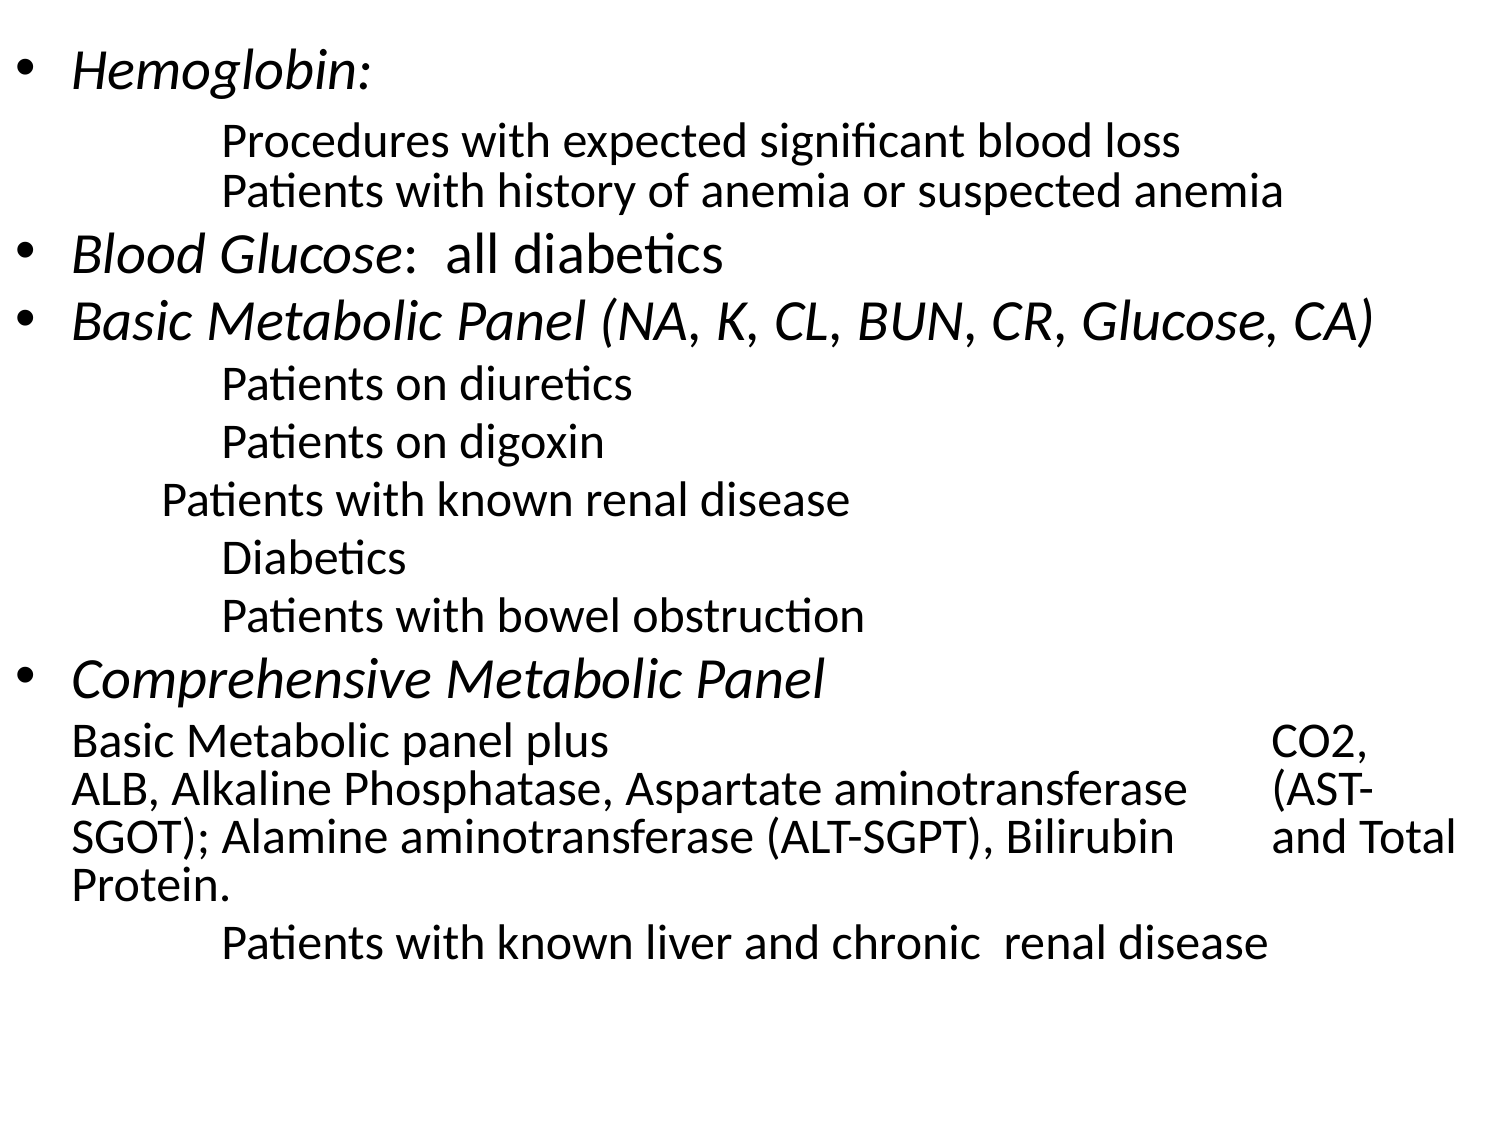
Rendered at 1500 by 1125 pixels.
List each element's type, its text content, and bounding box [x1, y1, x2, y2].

list Hemoglobin: Procedures with expected significant blood loss Patients with history of anemia or suspected anemia Blood Glucose: all diabetics Basic Metabolic Panel (NA, K, CL, BUN, CR, Glucose, CA) Patients on diuretics Patients on digoxin Patients with known renal disease Diabetics Patients with bowel obstruction Comprehensive Metabolic Panel Basic Metabolic panel plus CO2, ALB, Alkaline Phosphatase, Aspartate aminotransferase (AST-SGOT); Alamine aminotransferase (ALT-SGPT), Bilirubin and Total Protein. Patients with known liver and chronic renal disease [0, 37, 1475, 1125]
